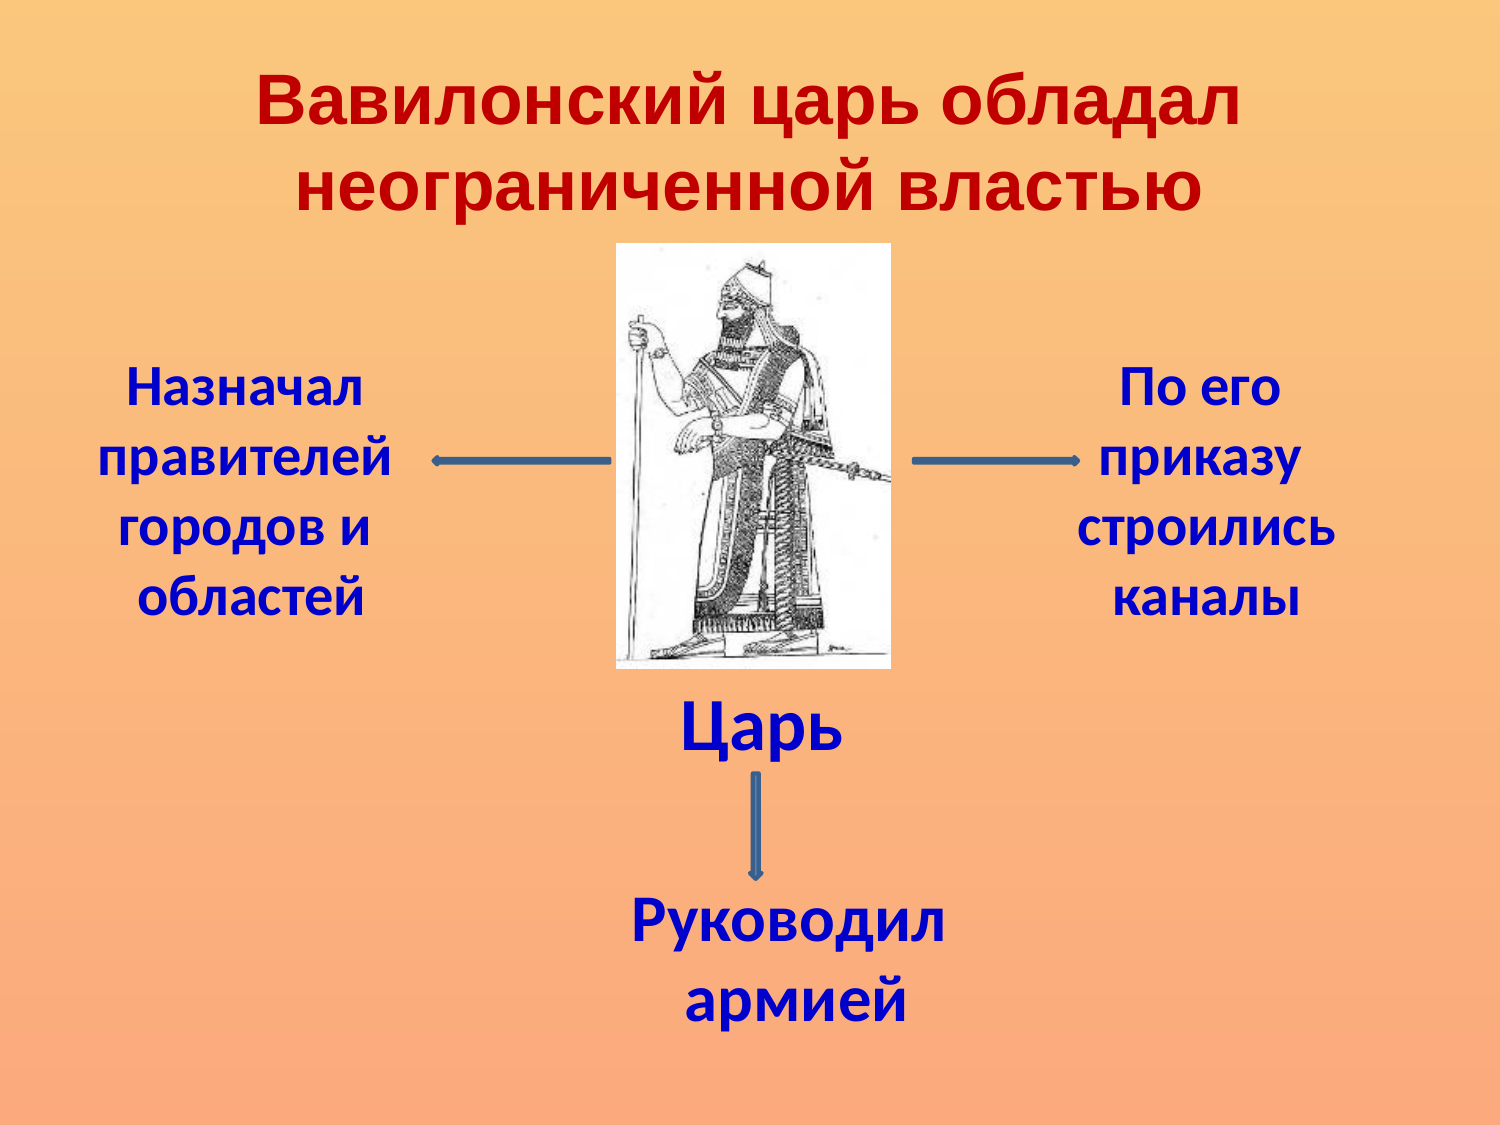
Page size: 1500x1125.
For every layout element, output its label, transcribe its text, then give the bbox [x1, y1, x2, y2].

text_box По его приказу строились каналы [972, 339, 1442, 635]
text_box Царь [632, 677, 891, 773]
text_box Руководил армией [421, 867, 1172, 1042]
picture [616, 243, 891, 669]
title Вавилонский царь обладал неограниченной властью [75, 45, 1425, 233]
text_box [748, 771, 764, 881]
text_box [911, 455, 1081, 467]
text_box Назначал правителей городов и областей [46, 339, 457, 635]
text_box [431, 455, 611, 467]
